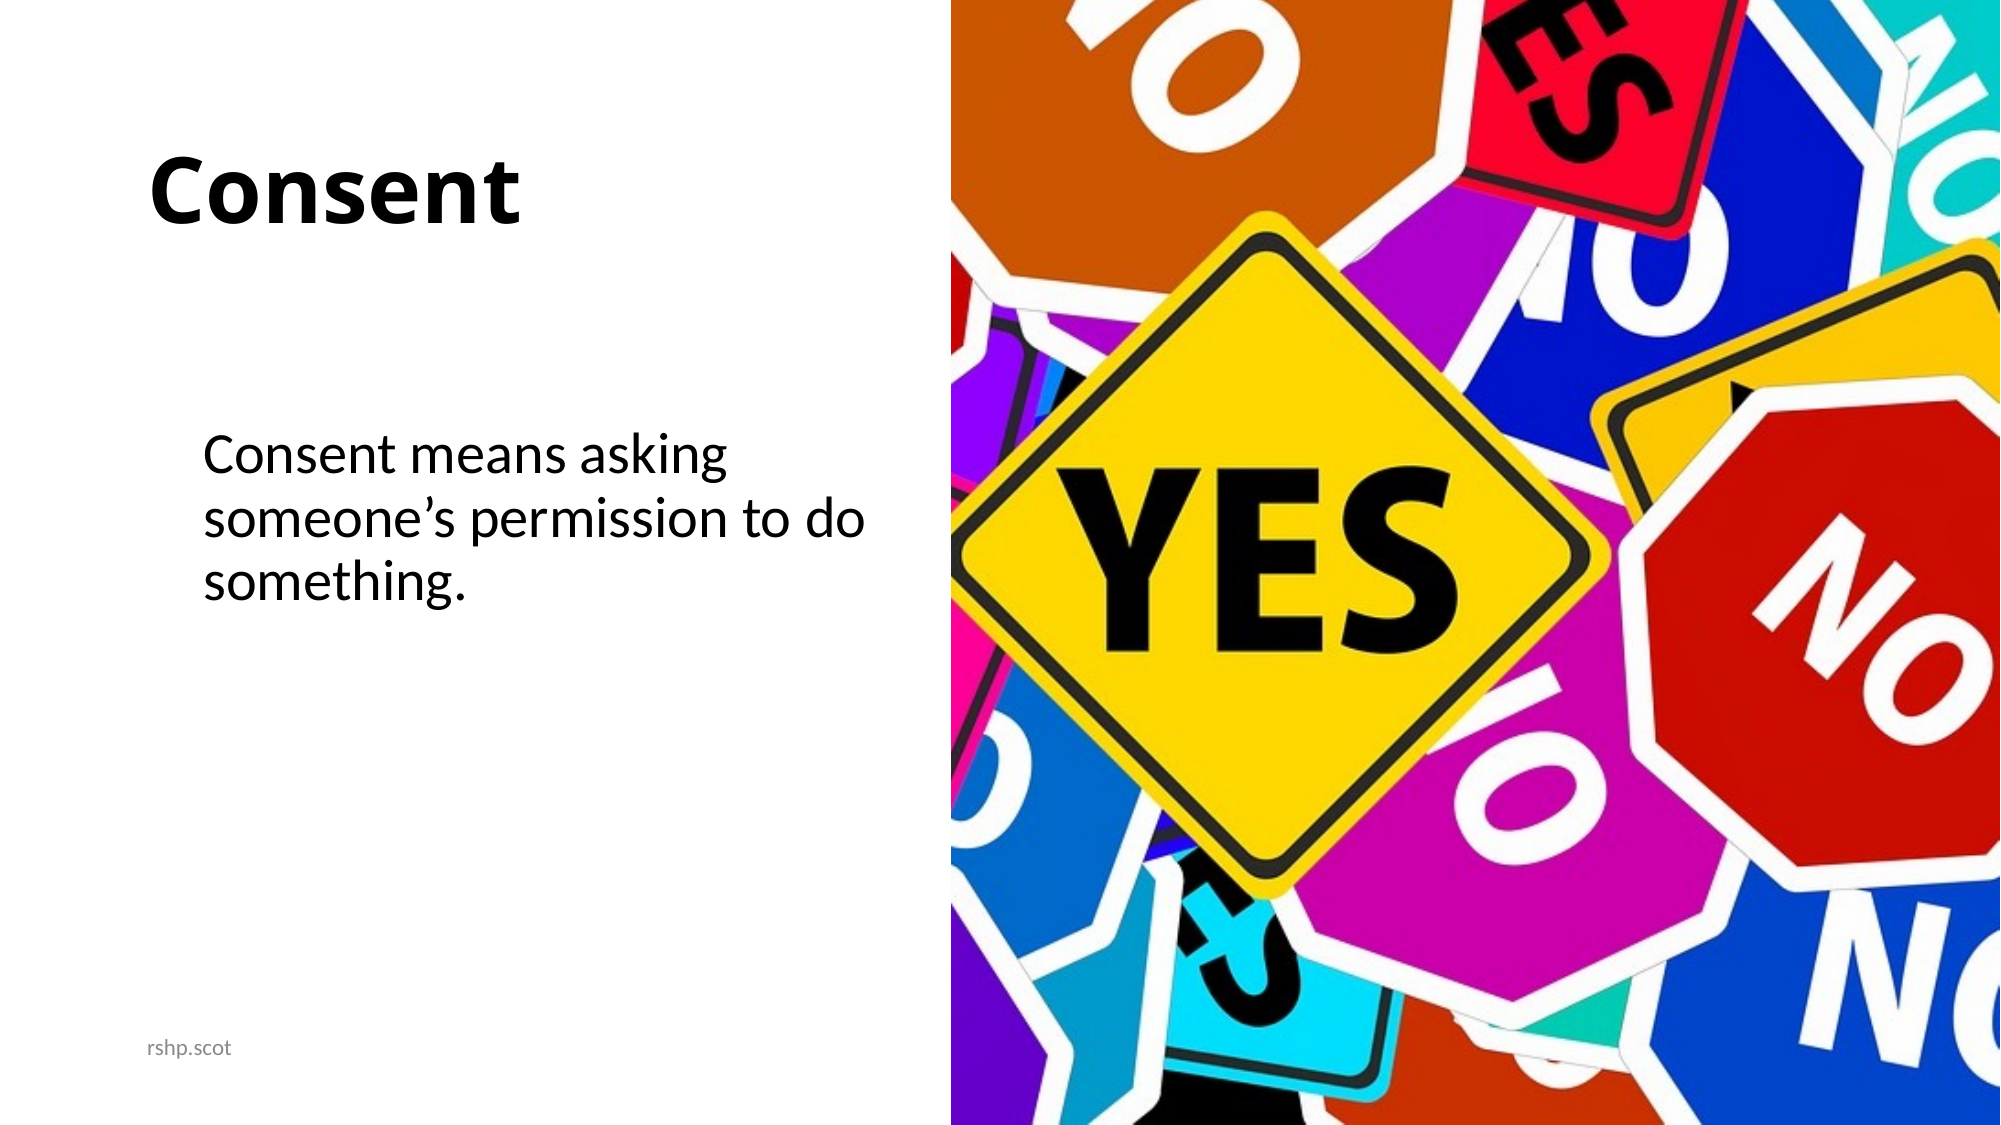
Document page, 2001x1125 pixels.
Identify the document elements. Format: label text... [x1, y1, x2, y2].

title Consent [132, 130, 920, 257]
picture [950, 0, 2000, 1125]
footer rshp.scot [132, 1020, 950, 1073]
text_box Consent means asking someone’s permission to do something. [131, 270, 905, 766]
